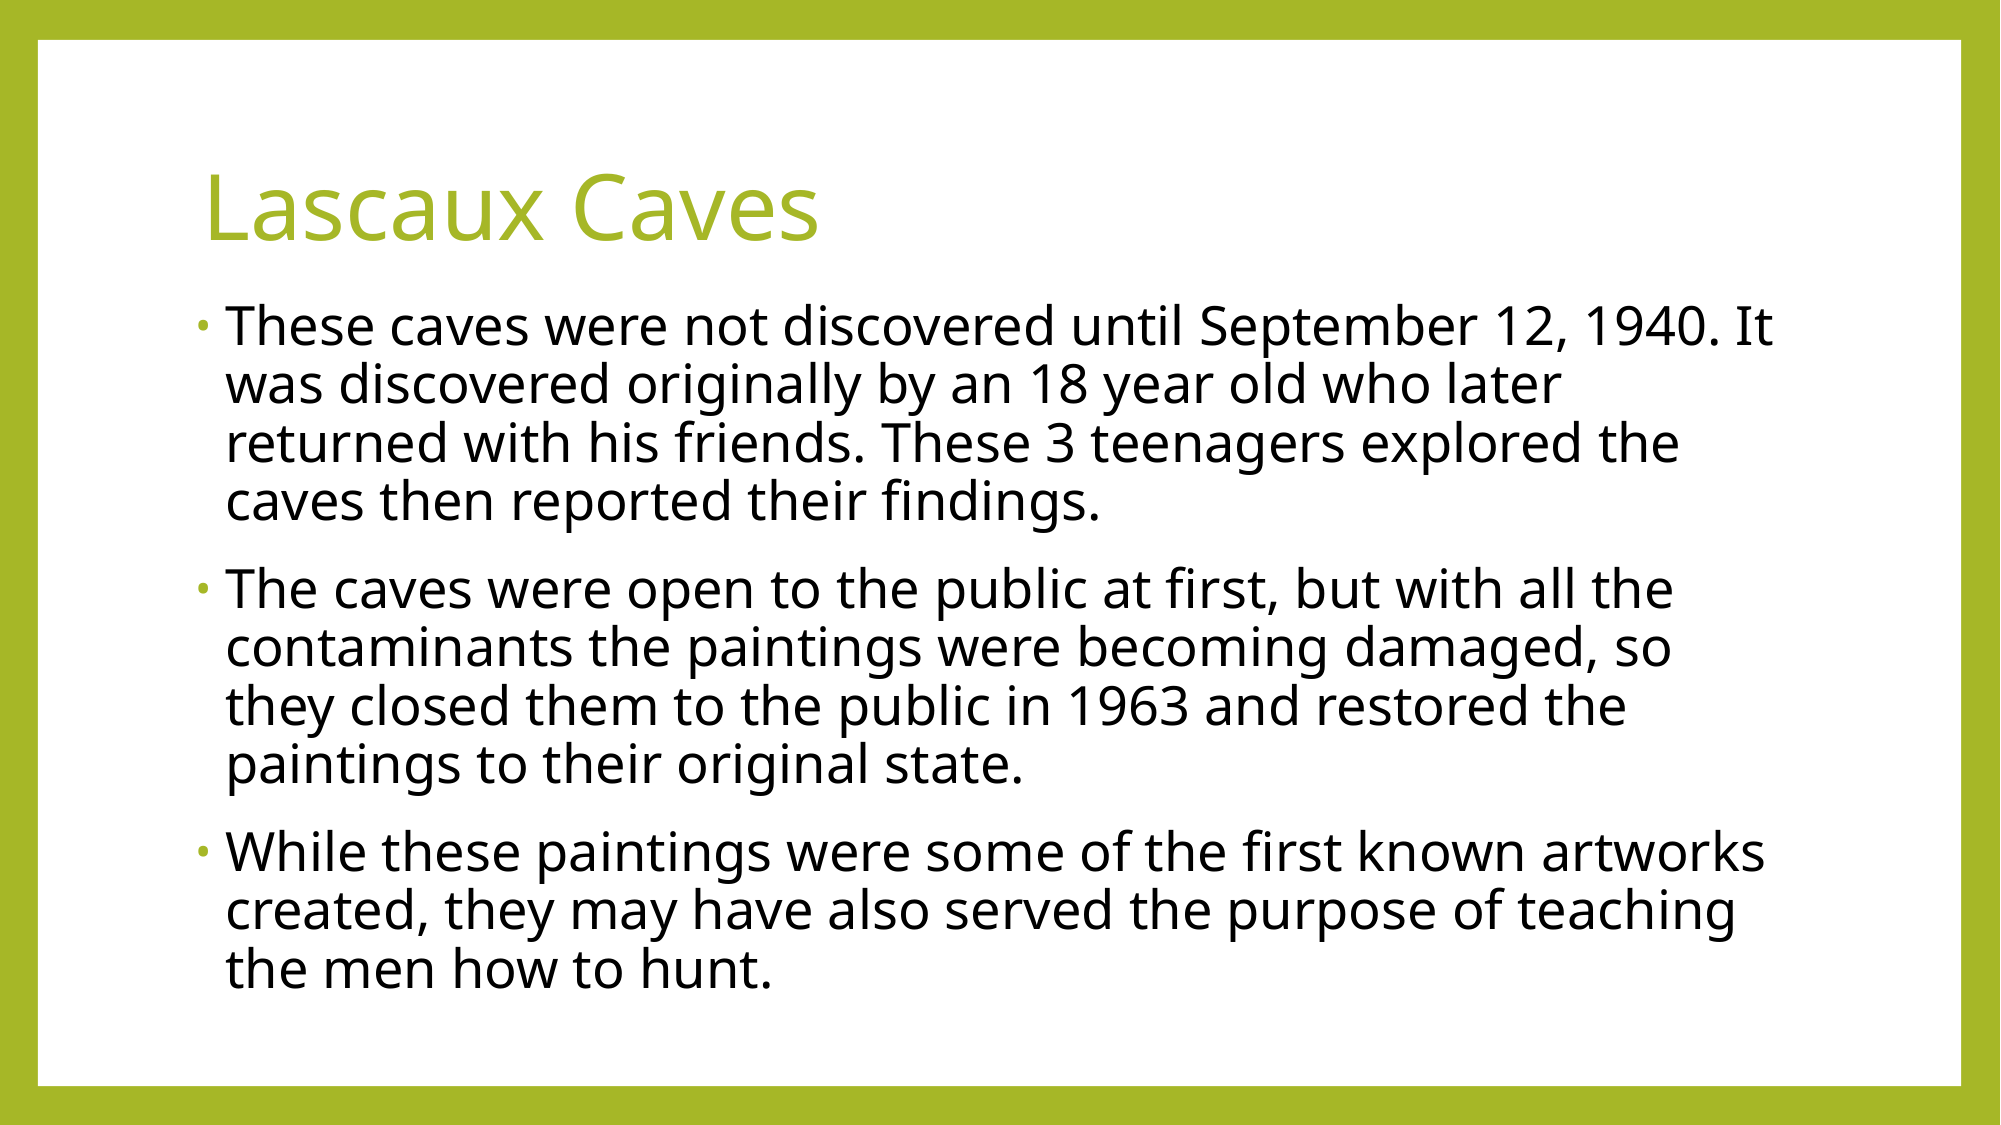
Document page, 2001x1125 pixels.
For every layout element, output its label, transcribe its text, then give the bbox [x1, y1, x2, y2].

list These caves were not discovered until September 12, 1940. It was discovered originally by an 18 year old who later returned with his friends. These 3 teenagers explored the caves then reported their findings. The caves were open to the public at first, but with all the contaminants the paintings were becoming damaged, so they closed them to the public in 1963 and restored the paintings to their original state. While these paintings were some of the first known artworks created, they may have also served the purpose of teaching the men how to hunt. [172, 291, 1793, 1015]
title Lascaux Caves [187, 99, 1808, 323]
